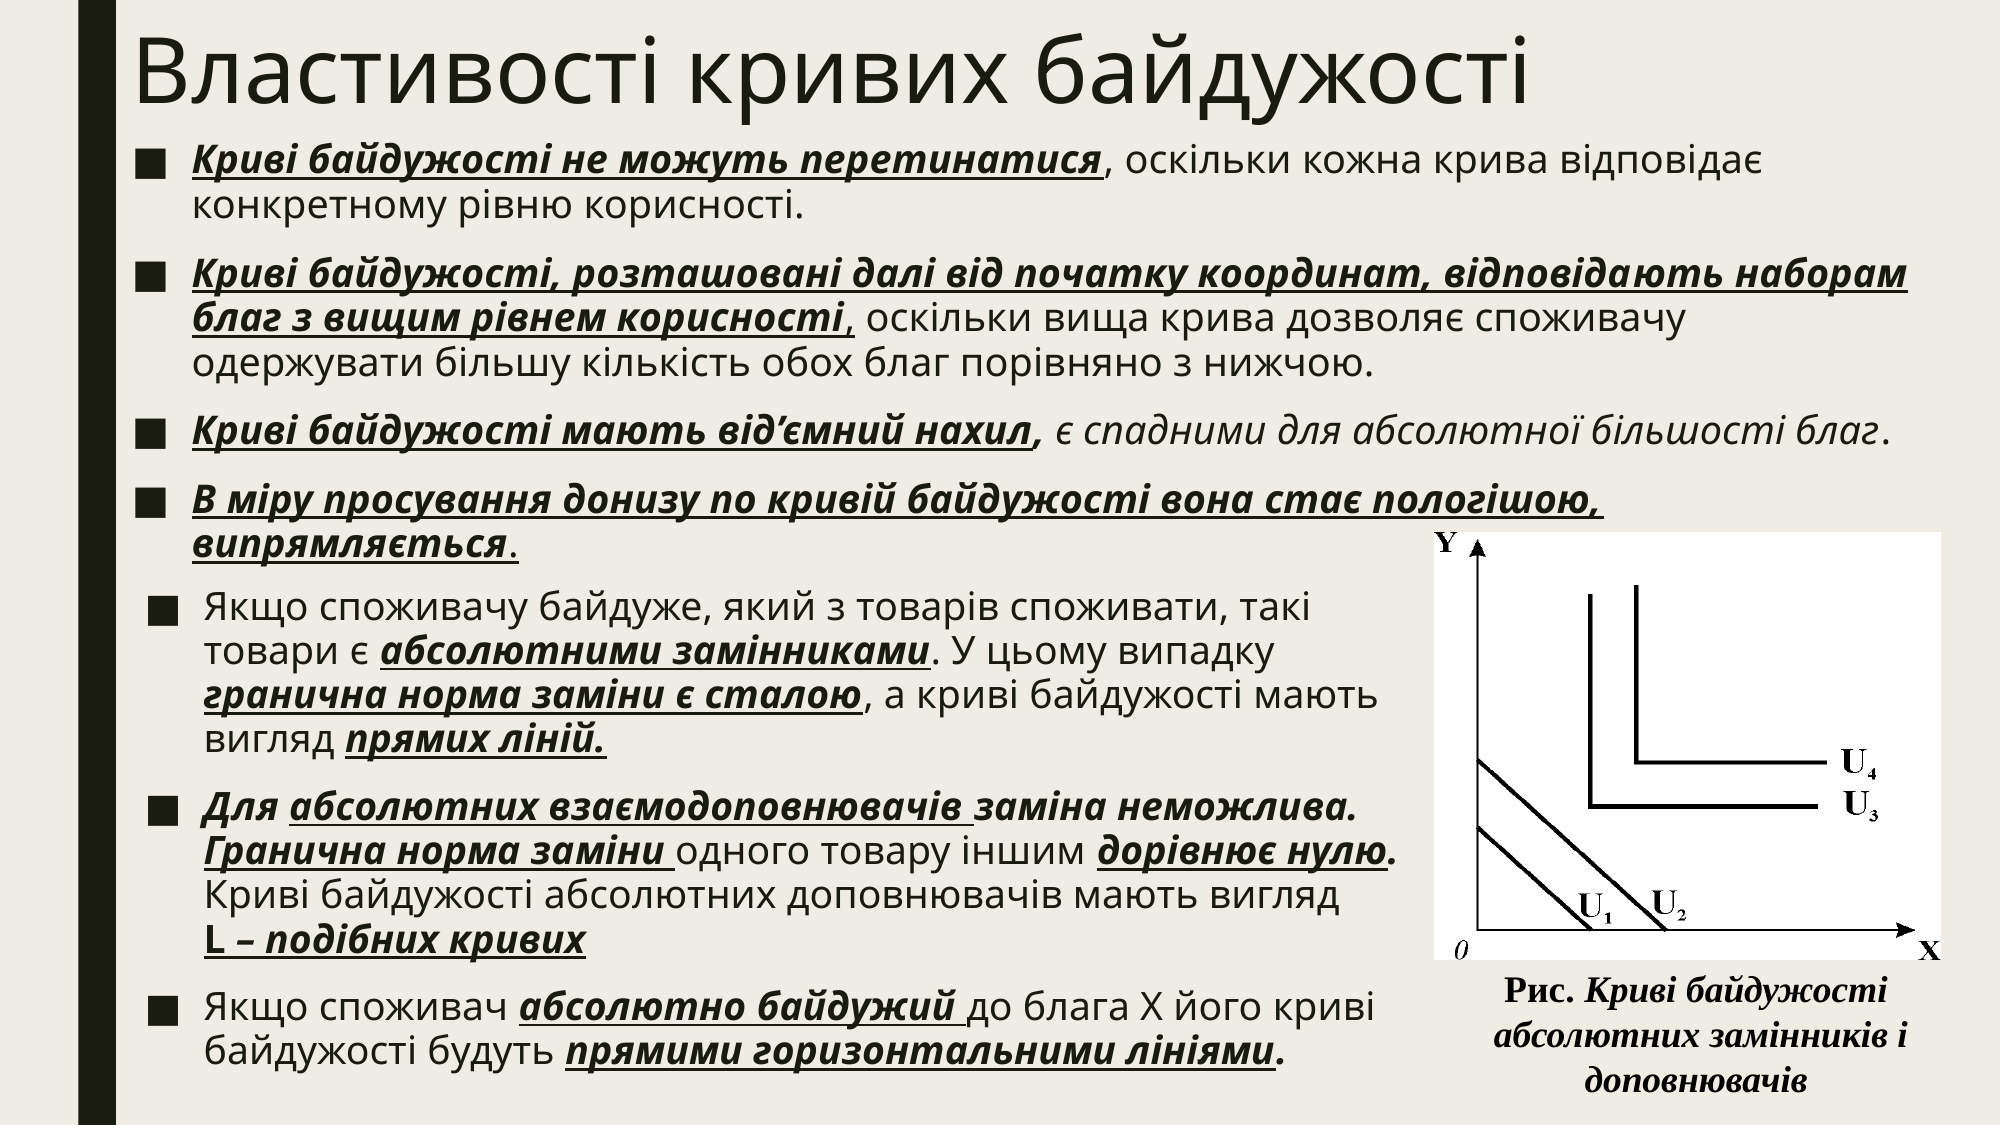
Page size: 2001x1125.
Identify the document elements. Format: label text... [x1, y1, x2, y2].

list Криві байдужості не можуть перетинатися, оскільки кожна крива відпові­дає конкретному рівню корисності. Криві байдужості, розташовані далі від початку координат, відповіда­ють наборам благ з вищим рівнем корисності, оскільки вища крива дозволяє споживачу одержувати більшу кількість обох благ порівняно з нижчою. Криві байдужості мають від’ємний нахил, є спадними для абсолютної більшості благ. В міру просування донизу по кривій байдужості вона стає пологішою, випрямляється. [116, 130, 1945, 602]
text_box Якщо споживачу байдуже, який з товарів споживати, такі товари є абсо­лютними замінниками. У цьому випадку гранична норма заміни є сталою, а криві бай­дужості мають вигляд прямих ліній. Для абсолютних взаємодоповнювачів заміна неможлива. Гранична норма за­міни одного товару іншим дорівнює нулю. Криві байдужості абсолютних доповнювачів мають вигляд L – подібних кривих Якщо споживач абсолютно байдужий до блага Х його криві байдужості будуть прямими горизонтальними лініями. [129, 577, 1421, 1082]
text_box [1421, 532, 1971, 1101]
title Властивості кривих байдужості [116, 18, 1692, 130]
